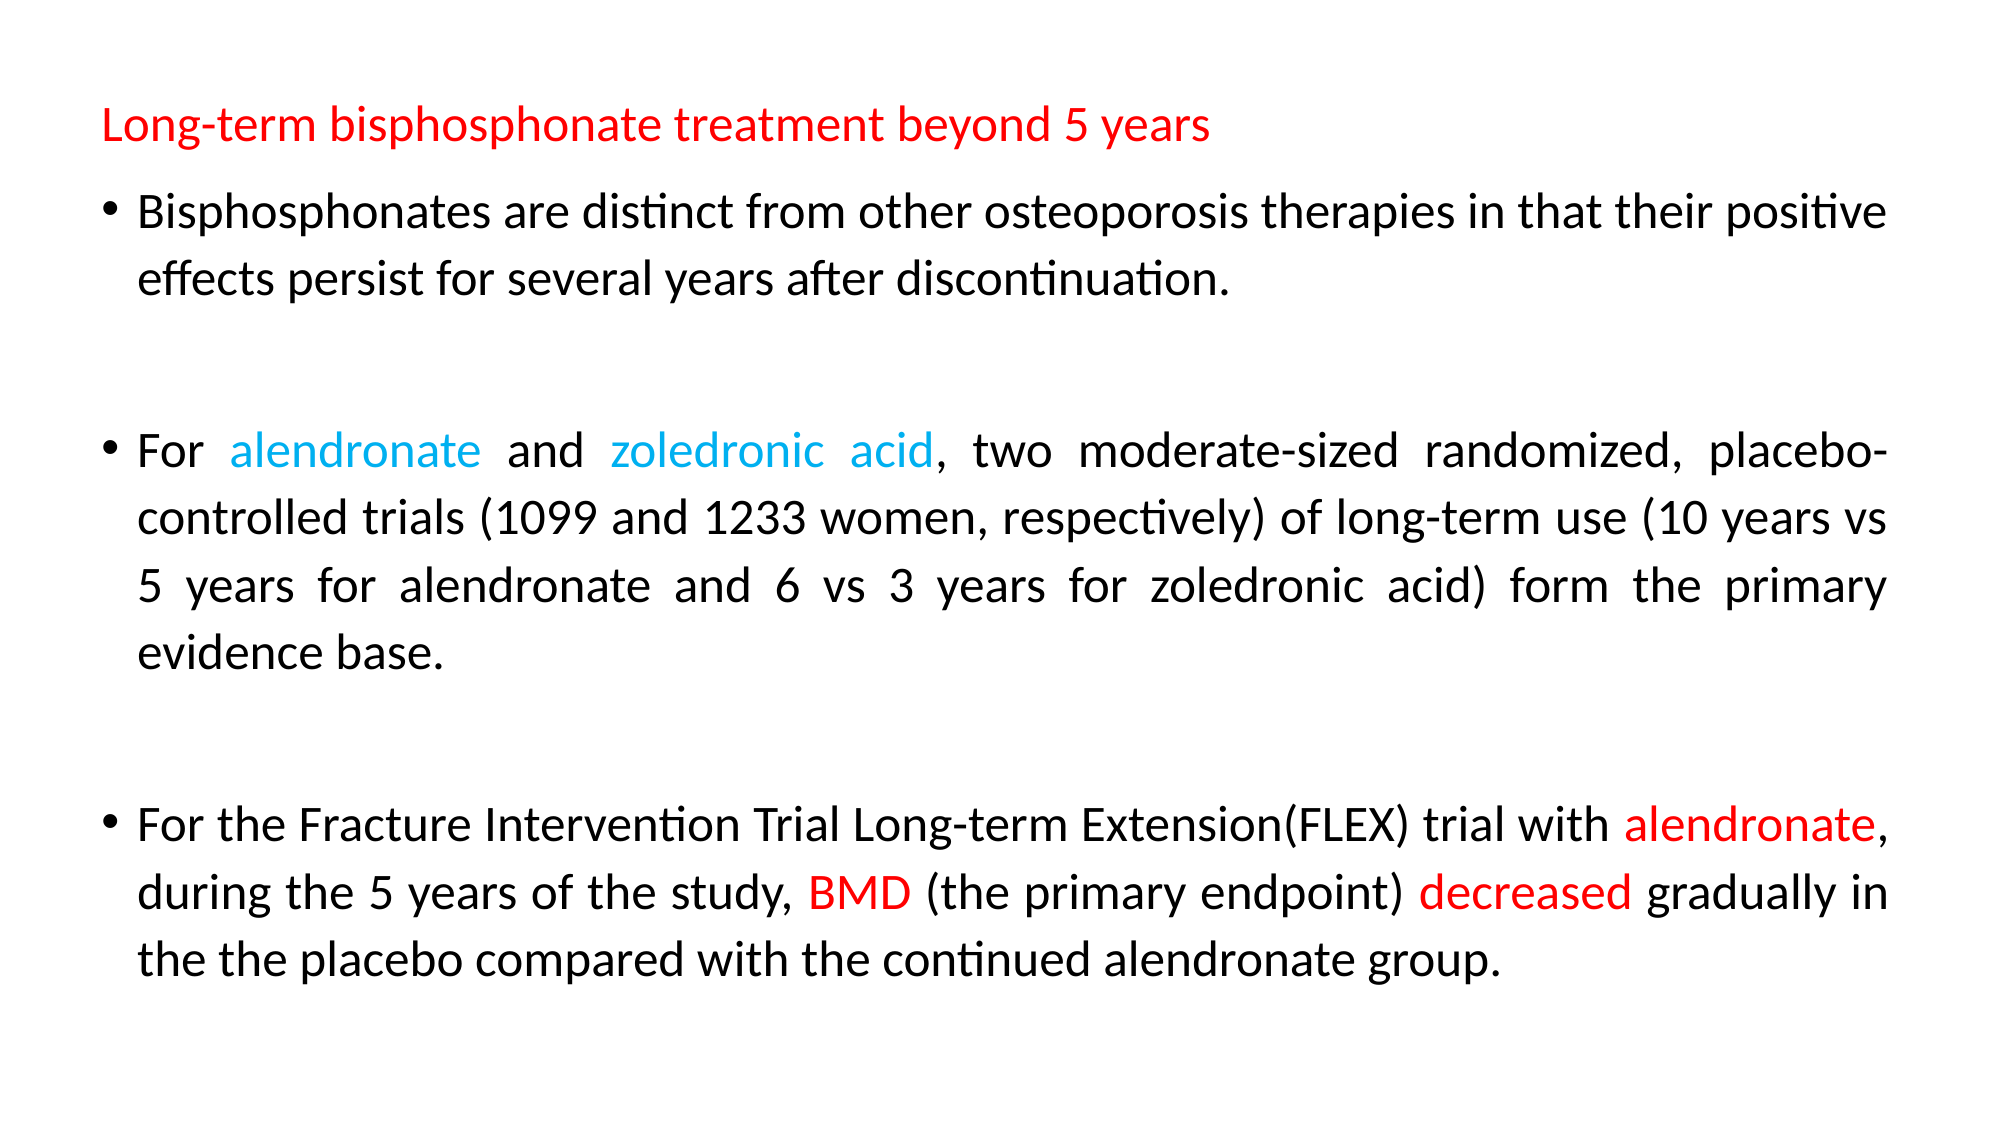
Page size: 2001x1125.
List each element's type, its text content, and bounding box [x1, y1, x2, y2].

list Long-term bisphosphonate treatment beyond 5 years Bisphosphonates are distinct from other osteoporosis therapies in that their positive effects persist for several years after discontinuation. For alendronate and zoledronic acid, two moderate-sized randomized, placebo-controlled trials (1099 and 1233 women, respectively) of long-term use (10 years vs 5 years for alendronate and 6 vs 3 years for zoledronic acid) form the primary evidence base. For the Fracture Intervention Trial Long-term Extension(FLEX) trial with alendronate, during the 5 years of the study, BMD (the primary endpoint) decreased gradually in the the placebo compared with the continued alendronate group. [86, 89, 1905, 1014]
